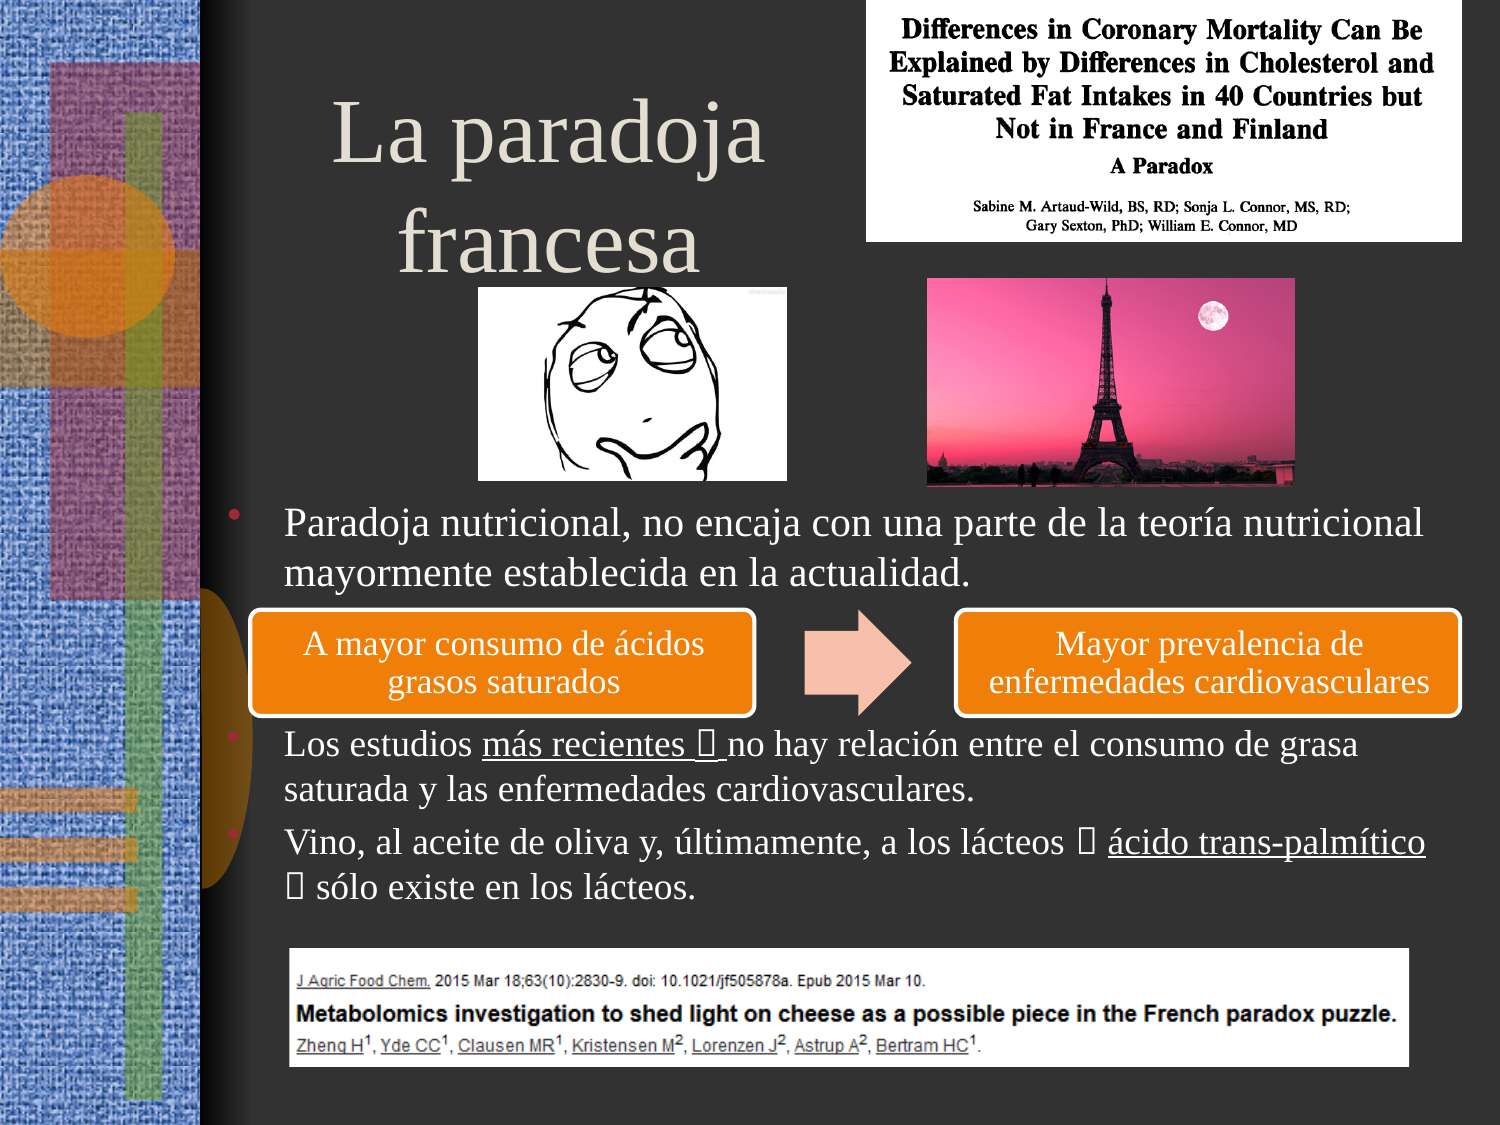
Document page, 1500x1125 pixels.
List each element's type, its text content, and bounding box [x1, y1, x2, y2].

picture [0, 813, 125, 837]
picture [0, 388, 125, 787]
picture [926, 278, 1296, 487]
picture [0, 600, 200, 1125]
picture [0, 863, 125, 887]
list Paradoja nutricional, no encaja con una parte de la teoría nutricional mayormente establecida en la actualidad. Los estudios más recientes  no hay relación entre el consumo de grasa saturada y las enfermedades cardiovasculares. Vino, al aceite de oliva y, últimamente, a los lácteos  ácido trans-palmítico  sólo existe en los lácteos. [212, 370, 1461, 1059]
picture [866, 0, 1462, 242]
title La paradoja francesa [206, 87, 892, 275]
picture [0, 0, 200, 244]
picture [288, 948, 1410, 1067]
picture [477, 287, 788, 481]
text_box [249, 609, 1461, 717]
